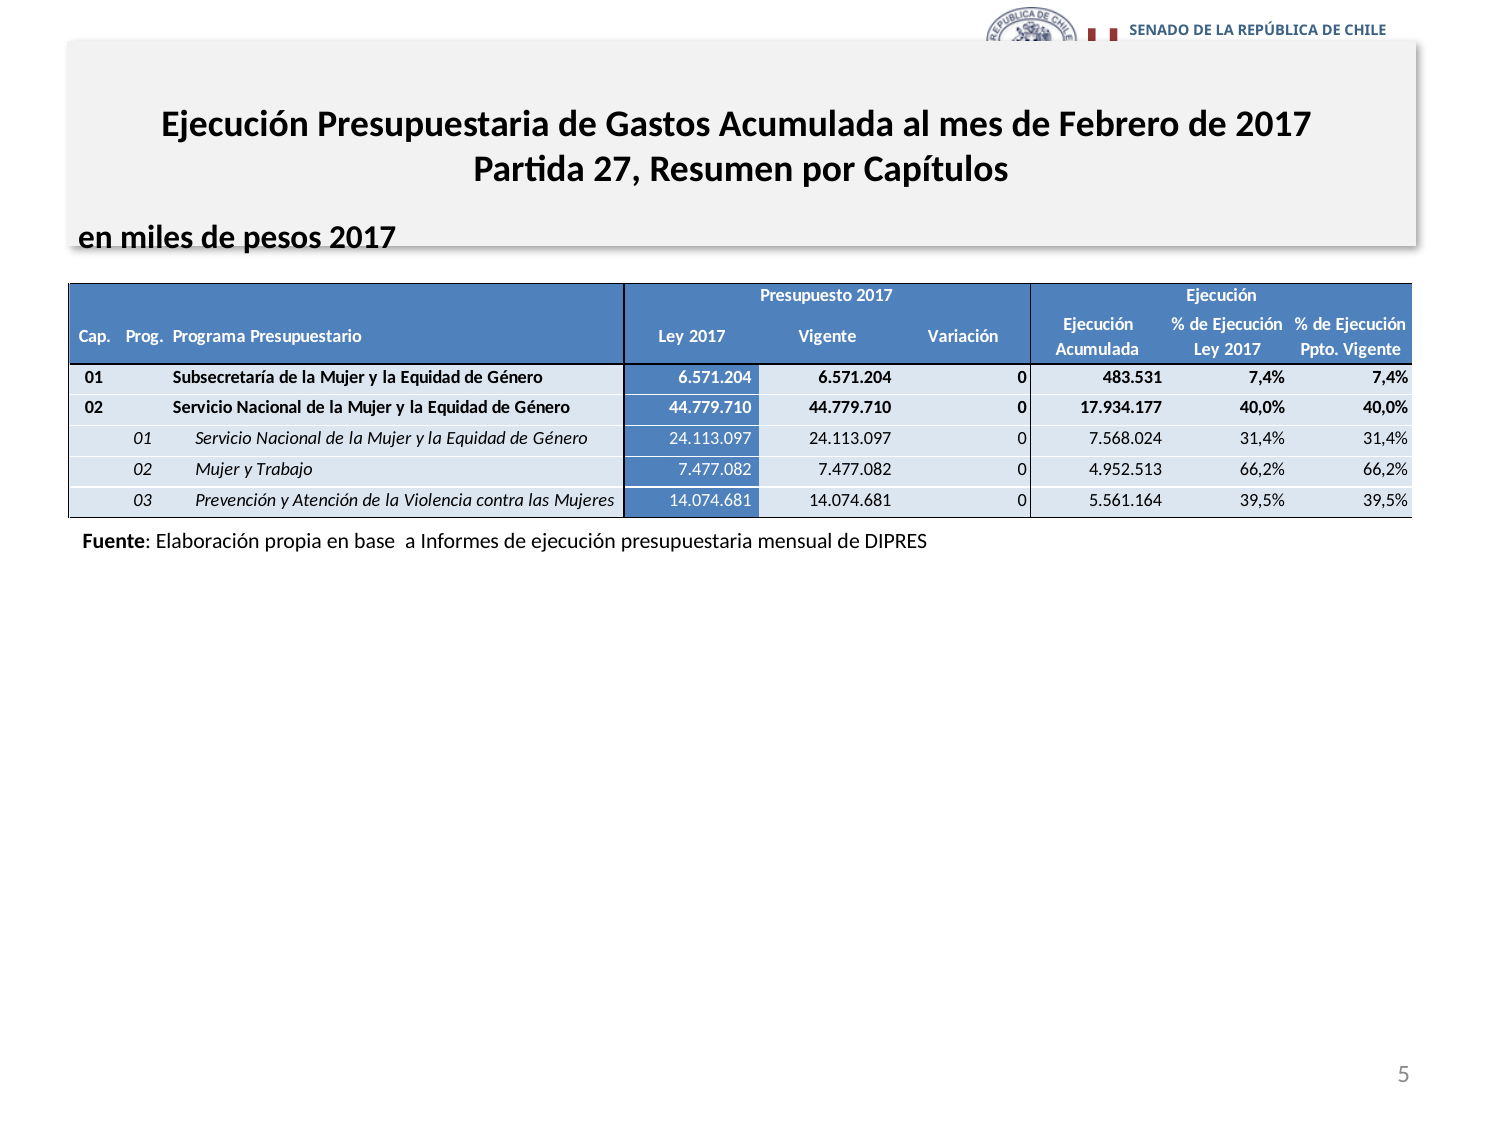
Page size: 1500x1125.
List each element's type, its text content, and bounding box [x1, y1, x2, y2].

text_box en miles de pesos 2017 [63, 208, 1414, 283]
slide_number 5 [1074, 1042, 1425, 1103]
title Ejecución Presupuestaria de Gastos Acumulada al mes de Febrero de 2017 Partida 27, Resumen por Capítulos [67, 41, 1415, 246]
picture [986, 7, 1079, 41]
text_box Fuente: Elaboración propia en base a Informes de ejecución presupuestaria mensual de DIPRES [67, 519, 1447, 579]
picture [67, 282, 1414, 520]
